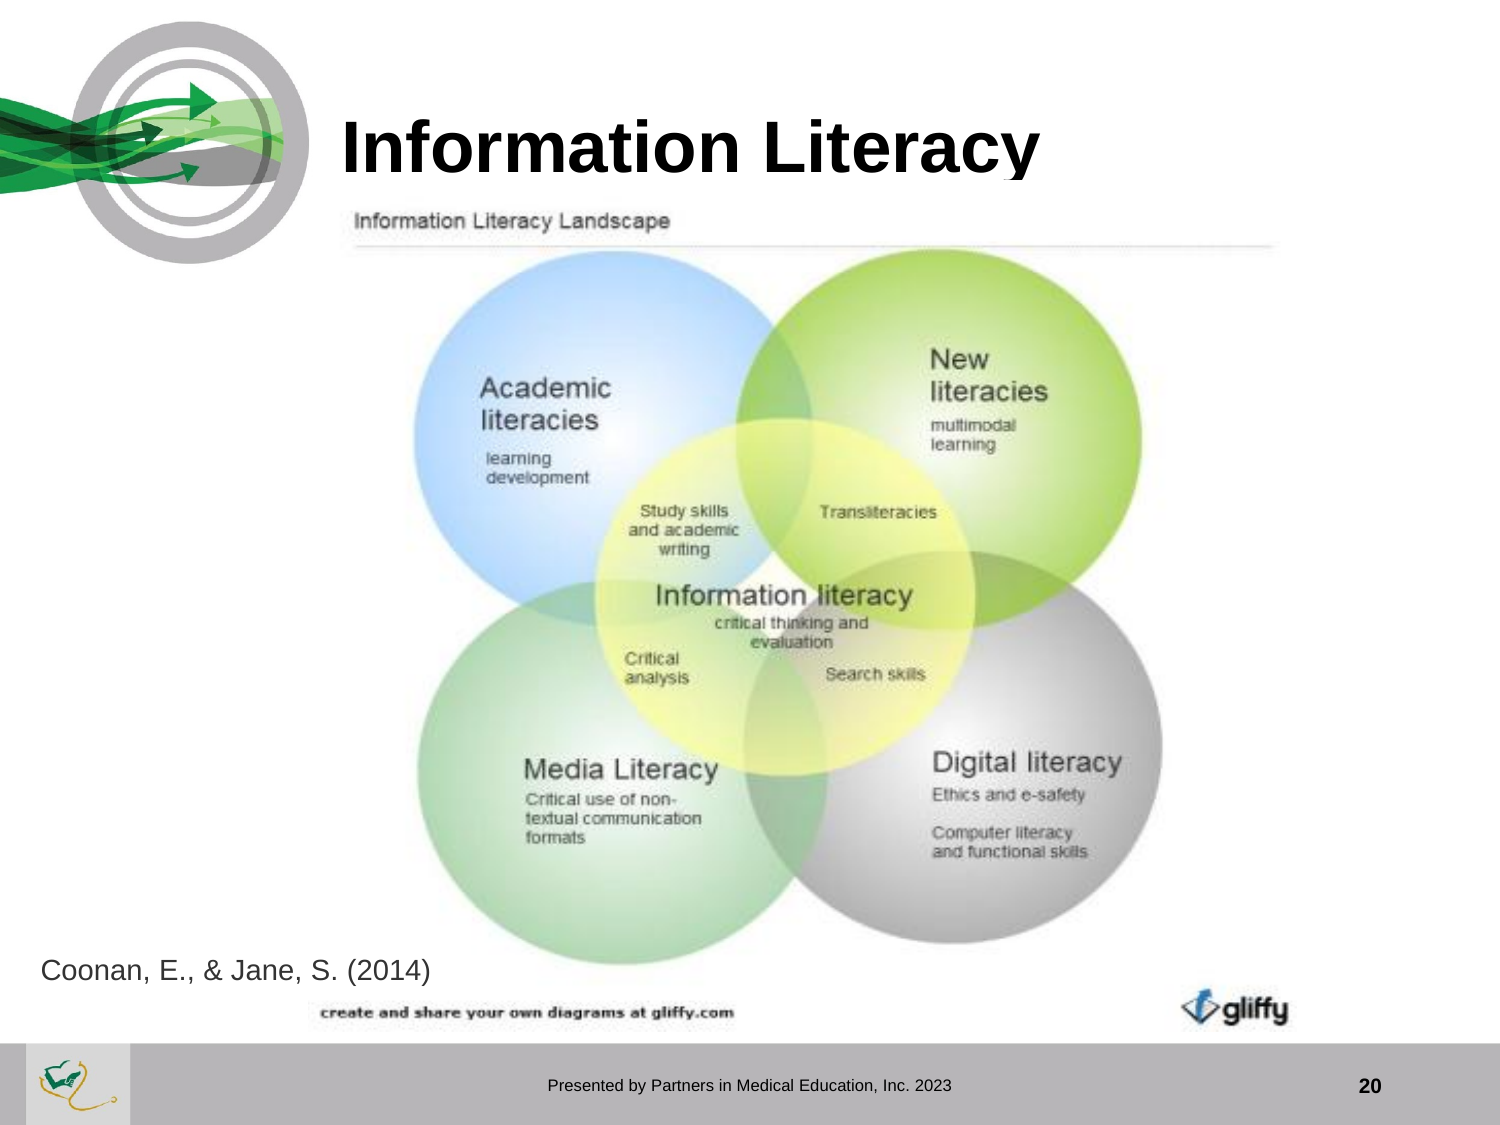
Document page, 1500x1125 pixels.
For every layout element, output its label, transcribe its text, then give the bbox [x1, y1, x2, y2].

footer Presented by Partners in Medical Education, Inc. 2023 [496, 1055, 1004, 1116]
text_box Coonan, E., & Jane, S. (2014) [25, 943, 303, 994]
picture [0, 0, 1500, 1125]
slide_number 20 [1059, 1055, 1397, 1116]
title Information Literacy [326, 40, 1397, 258]
